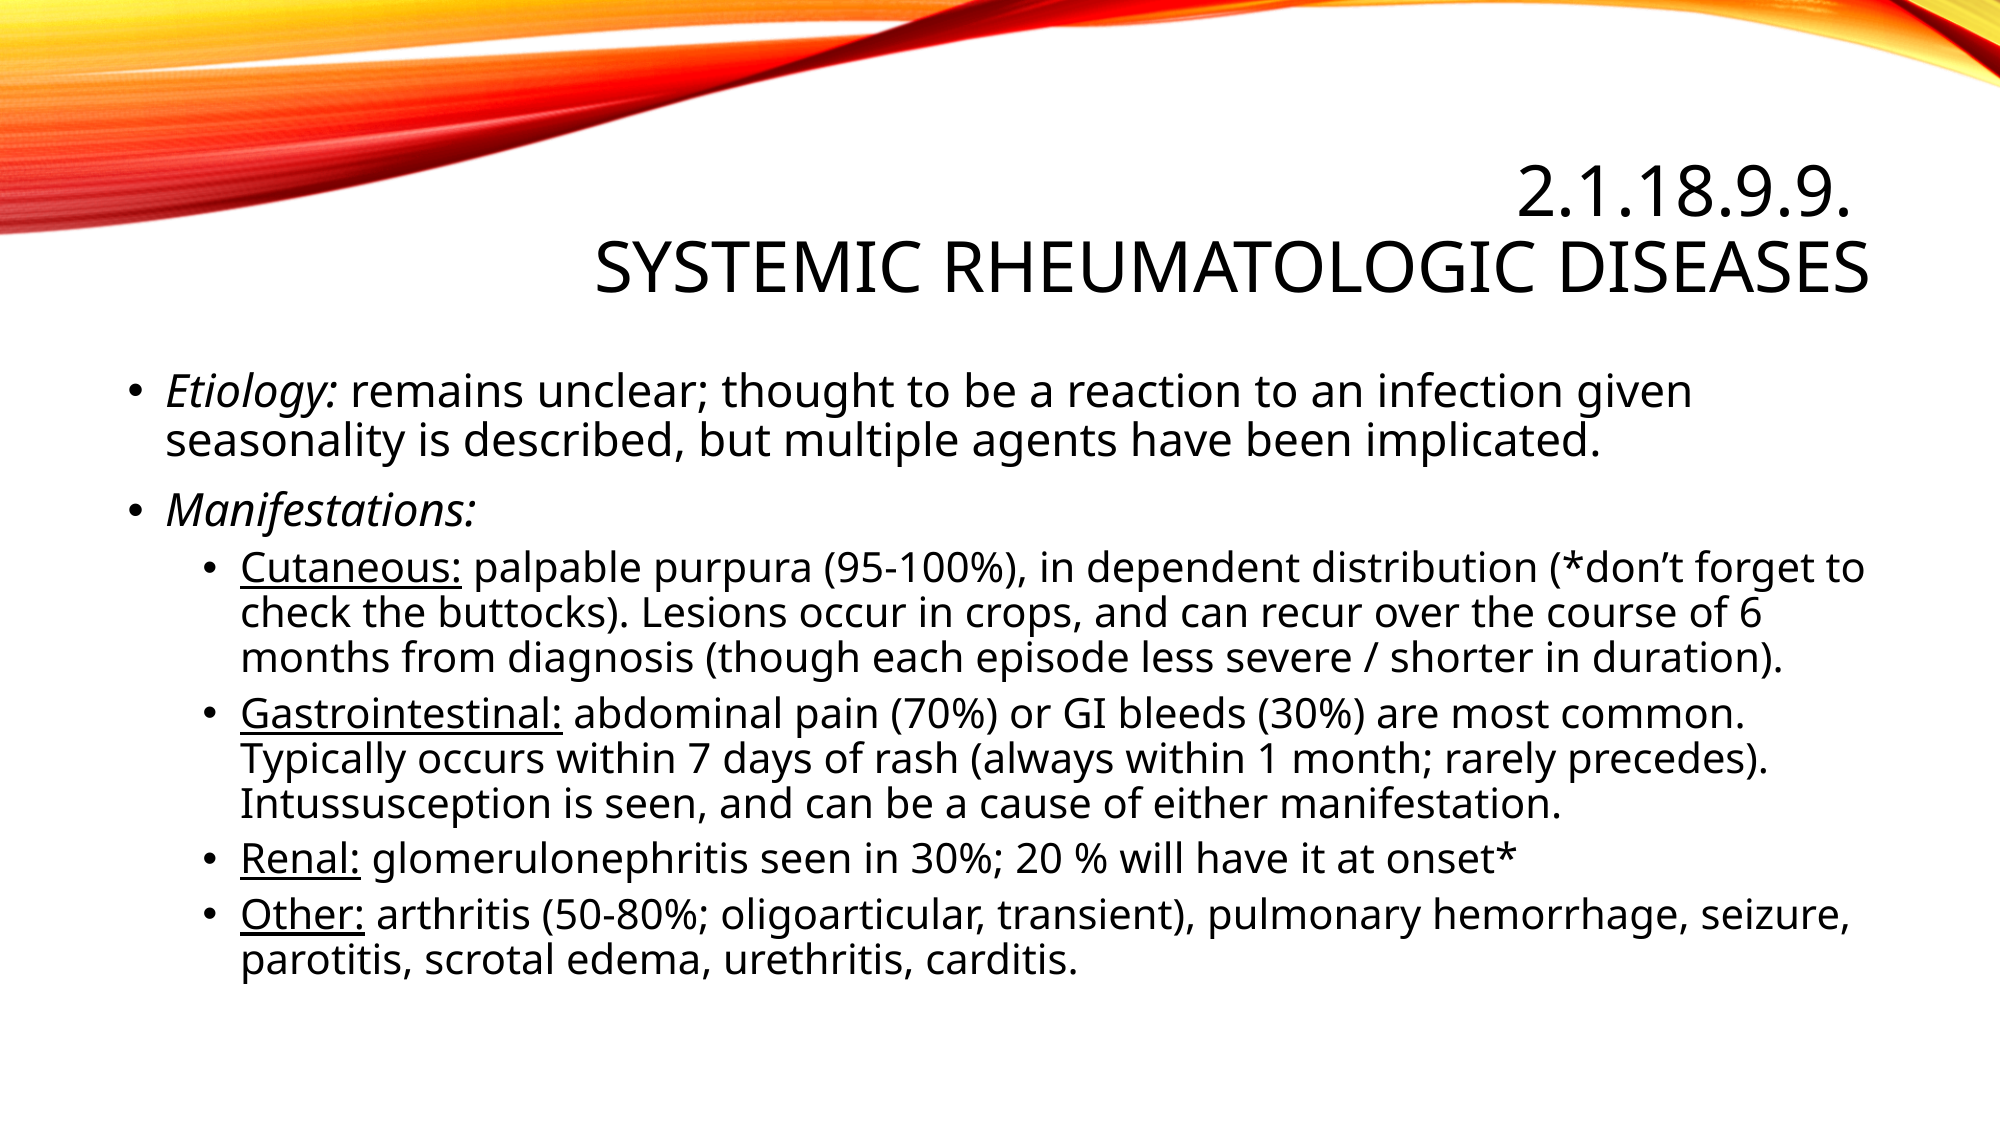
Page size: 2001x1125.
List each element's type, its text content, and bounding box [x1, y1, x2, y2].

title 2.1.18.9.9. Systemic rheumatologic diseases [474, 125, 1888, 338]
list Etiology: remains unclear; thought to be a reaction to an infection given seasonality is described, but multiple agents have been implicated. Manifestations: Cutaneous: palpable purpura (95-100%), in dependent distribution (*don’t forget to check the buttocks). Lesions occur in crops, and can recur over the course of 6 months from diagnosis (though each episode less severe / shorter in duration). Gastrointestinal: abdominal pain (70%) or GI bleeds (30%) are most common. Typically occurs within 7 days of rash (always within 1 month; rarely precedes). Intussusception is seen, and can be a cause of either manifestation. Renal: glomerulonephritis seen in 30%; 20 % will have it at onset* Other: arthritis (50-80%; oligoarticular, transient), pulmonary hemorrhage, seizure, parotitis, scrotal edema, urethritis, carditis. [112, 360, 1888, 1021]
picture [0, 0, 2000, 237]
